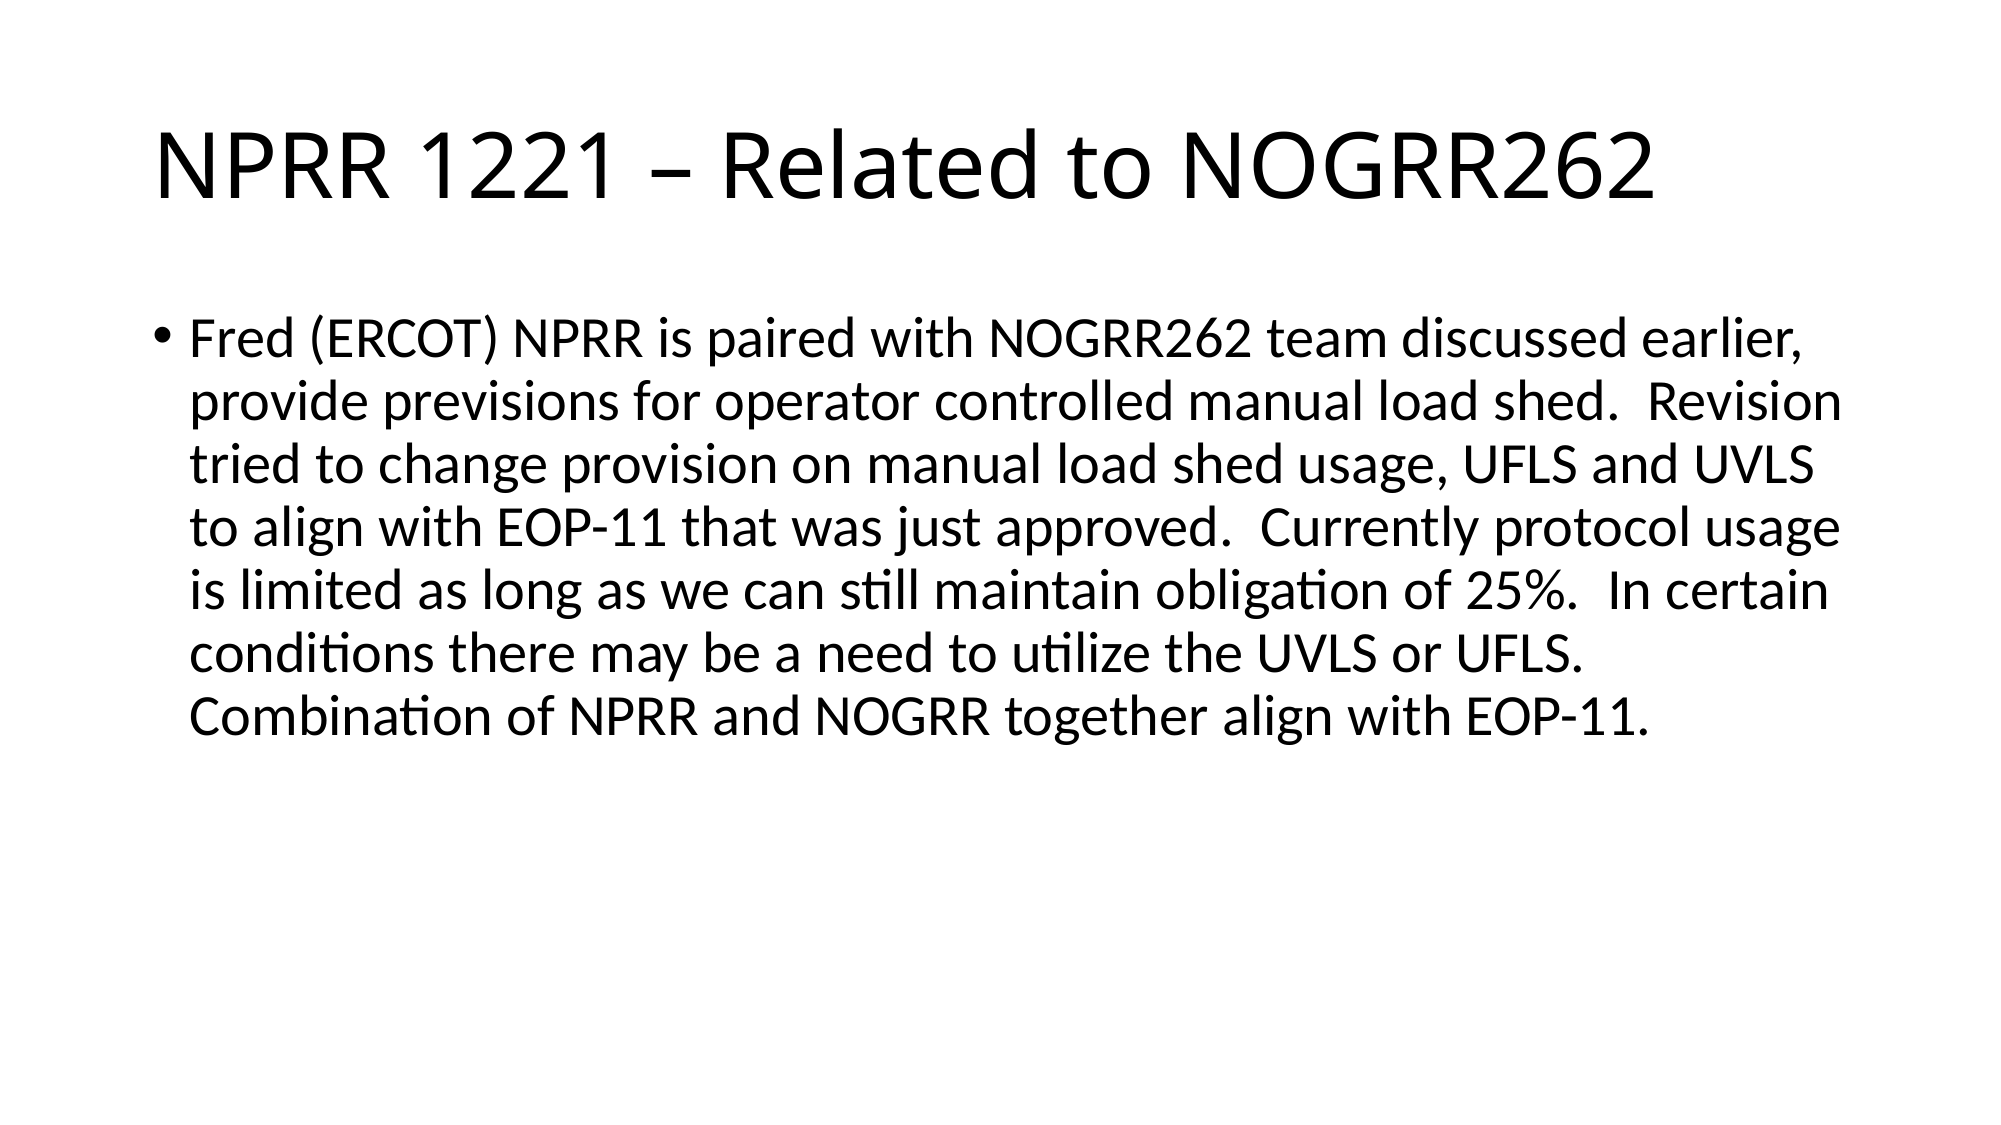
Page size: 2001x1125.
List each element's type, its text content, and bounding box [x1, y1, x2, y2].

list Fred (ERCOT) NPRR is paired with NOGRR262 team discussed earlier, provide previsions for operator controlled manual load shed. Revision tried to change provision on manual load shed usage, UFLS and UVLS to align with EOP-11 that was just approved. Currently protocol usage is limited as long as we can still maintain obligation of 25%. In certain conditions there may be a need to utilize the UVLS or UFLS. Combination of NPRR and NOGRR together align with EOP-11. [137, 299, 1863, 1014]
title NPRR 1221 – Related to NOGRR262 [137, 59, 1863, 278]
